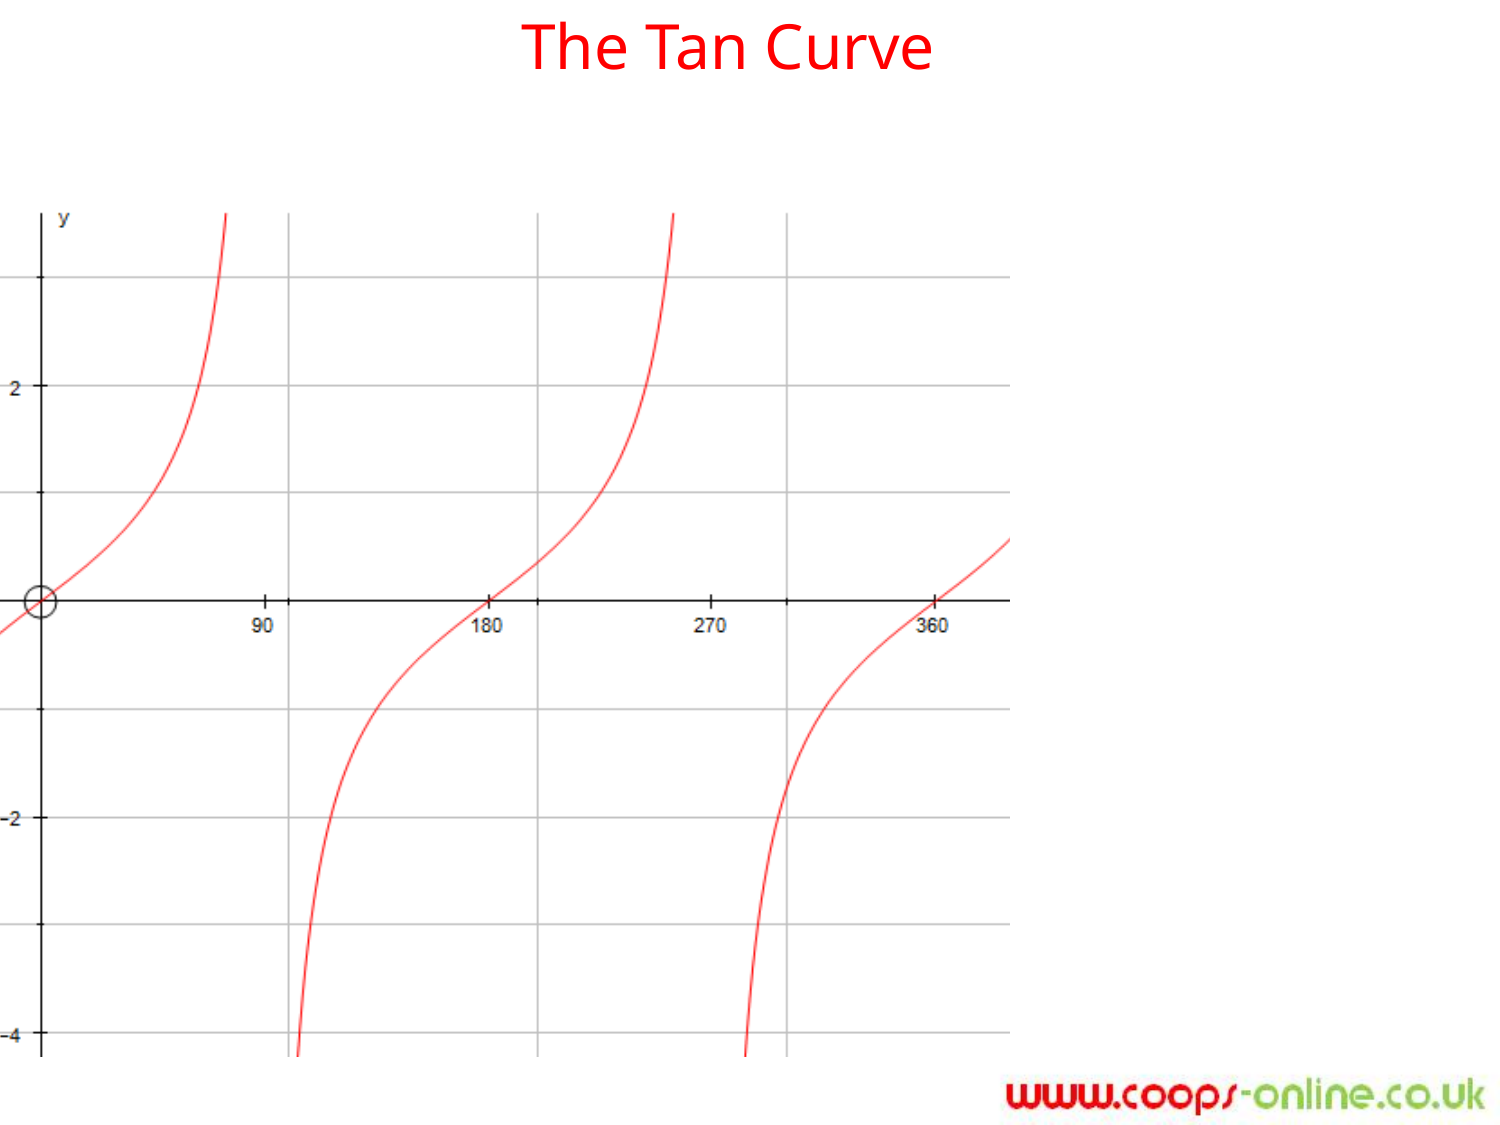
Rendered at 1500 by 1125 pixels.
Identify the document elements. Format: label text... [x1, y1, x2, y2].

picture [0, 0, 1500, 1125]
text_box The Tan Curve [53, 0, 1403, 90]
